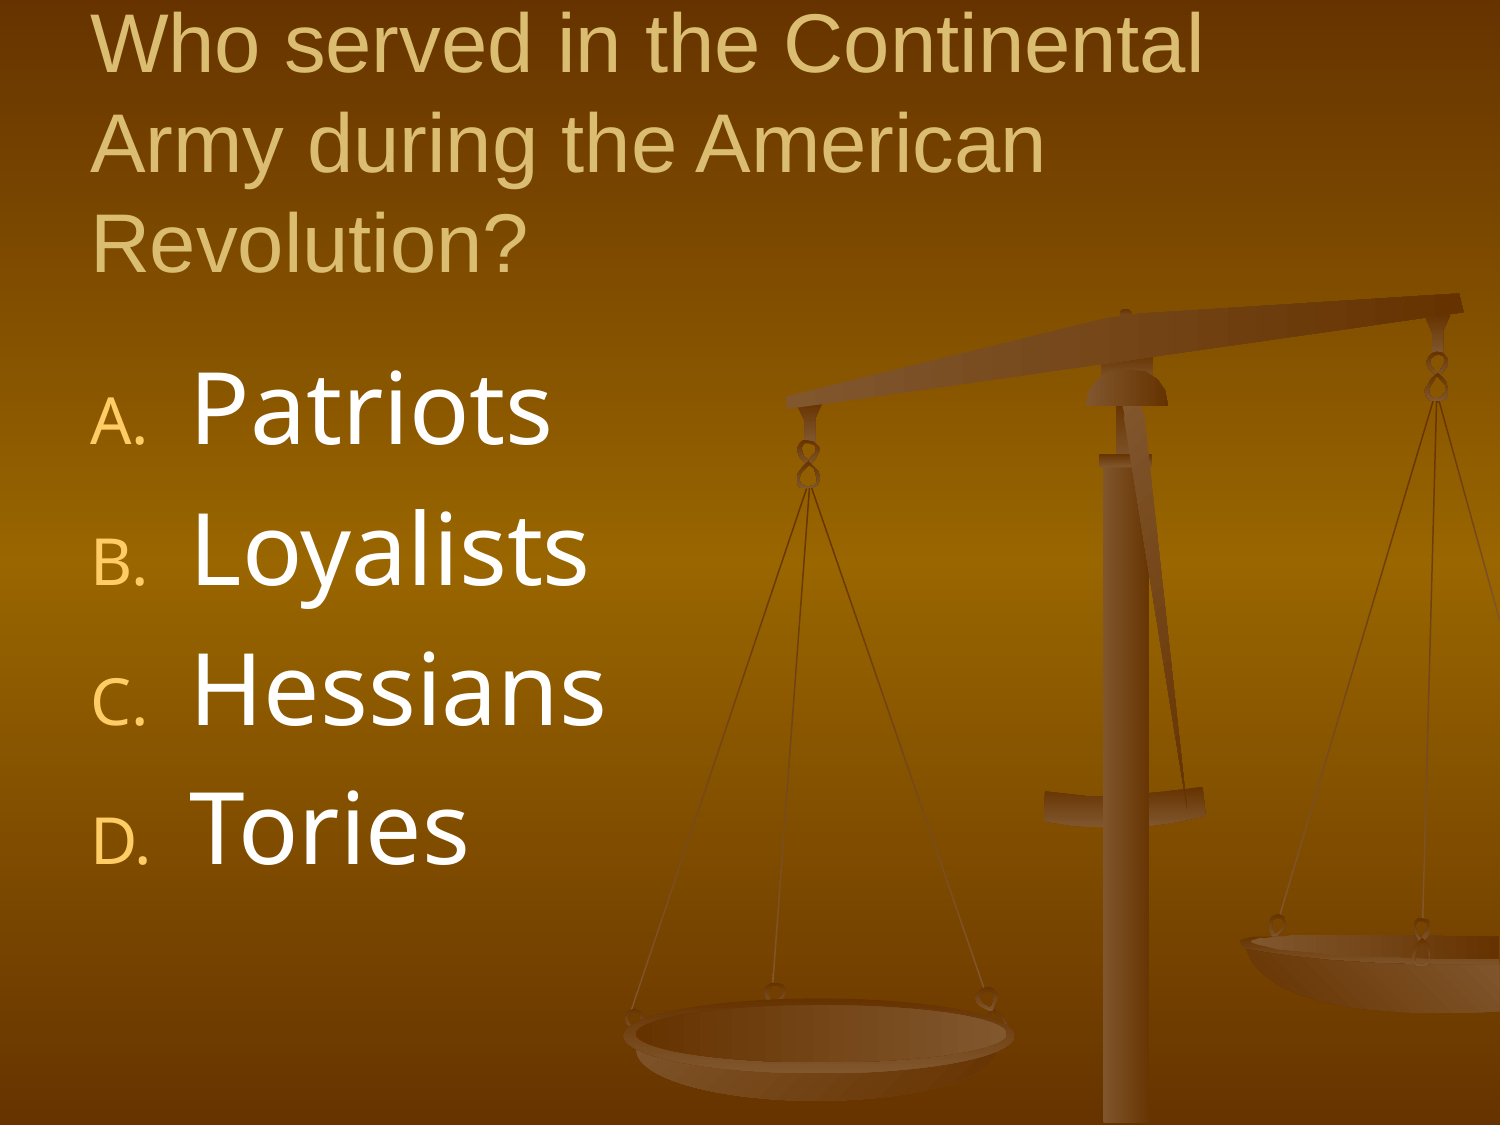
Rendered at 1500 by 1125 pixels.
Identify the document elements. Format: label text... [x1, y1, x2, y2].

list Patriots Loyalists Hessians Tories [74, 337, 1426, 1081]
title Who served in the Continental Army during the American Revolution? [74, 45, 1426, 234]
